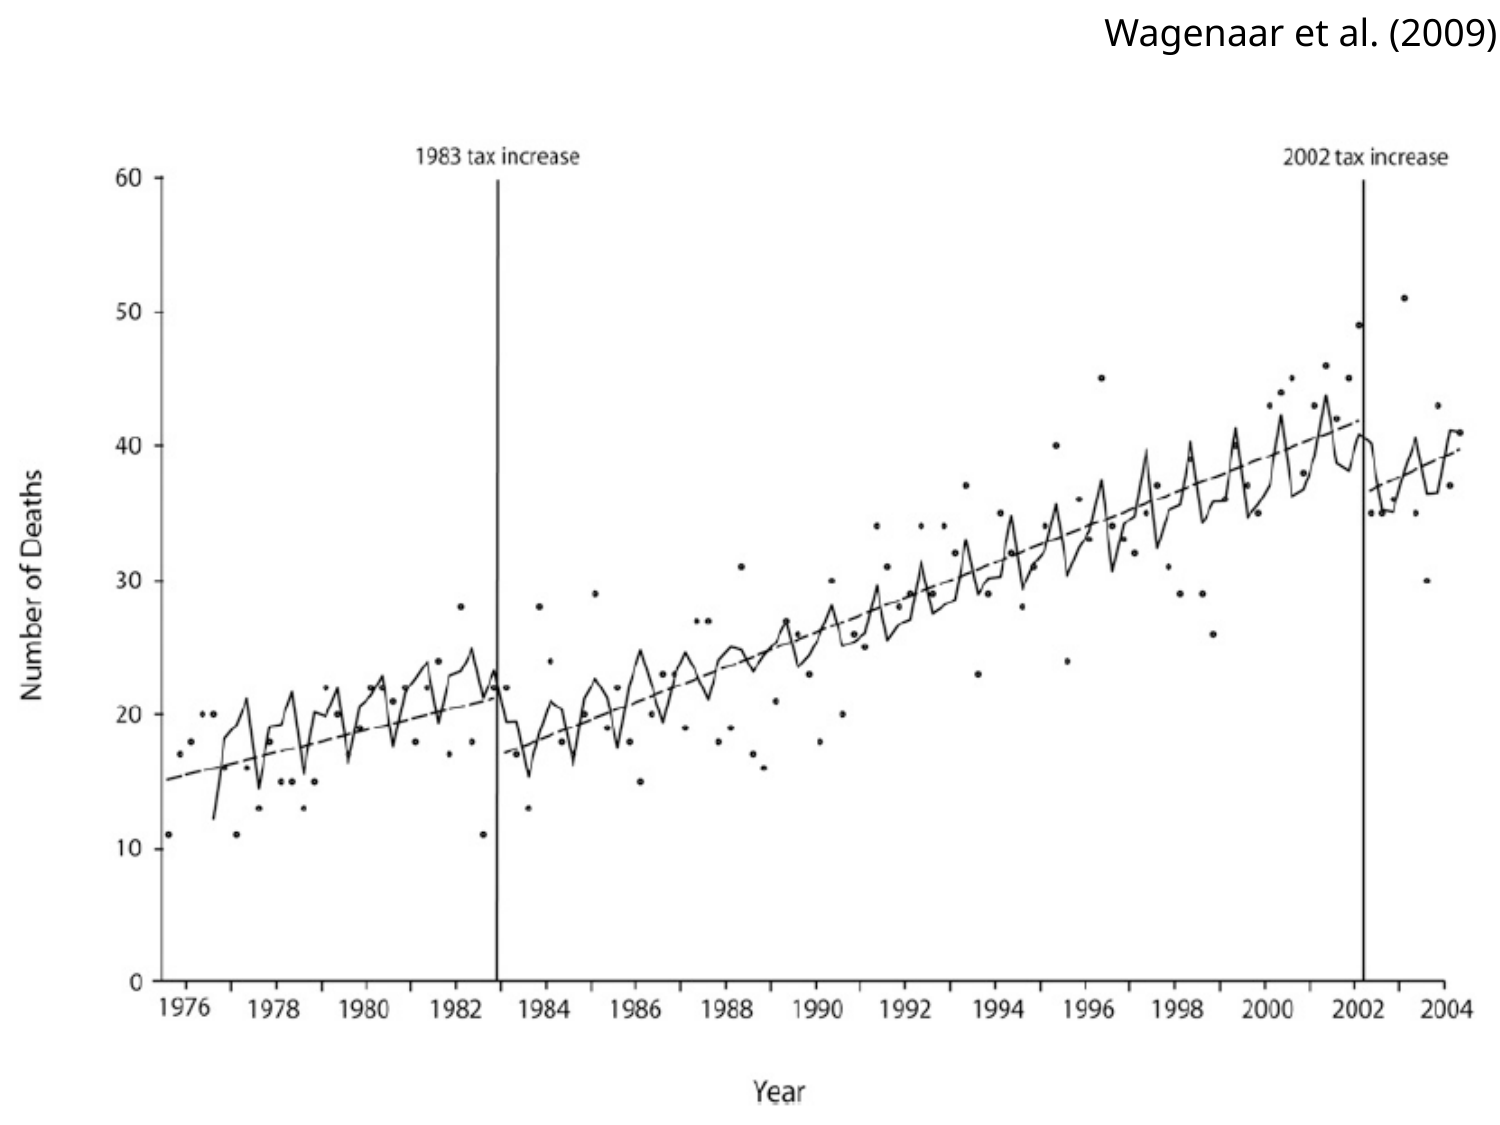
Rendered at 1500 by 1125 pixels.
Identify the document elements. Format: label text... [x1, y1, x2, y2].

picture [0, 61, 1500, 1125]
text_box Wagenaar et al. (2009) [1089, 1, 1500, 61]
